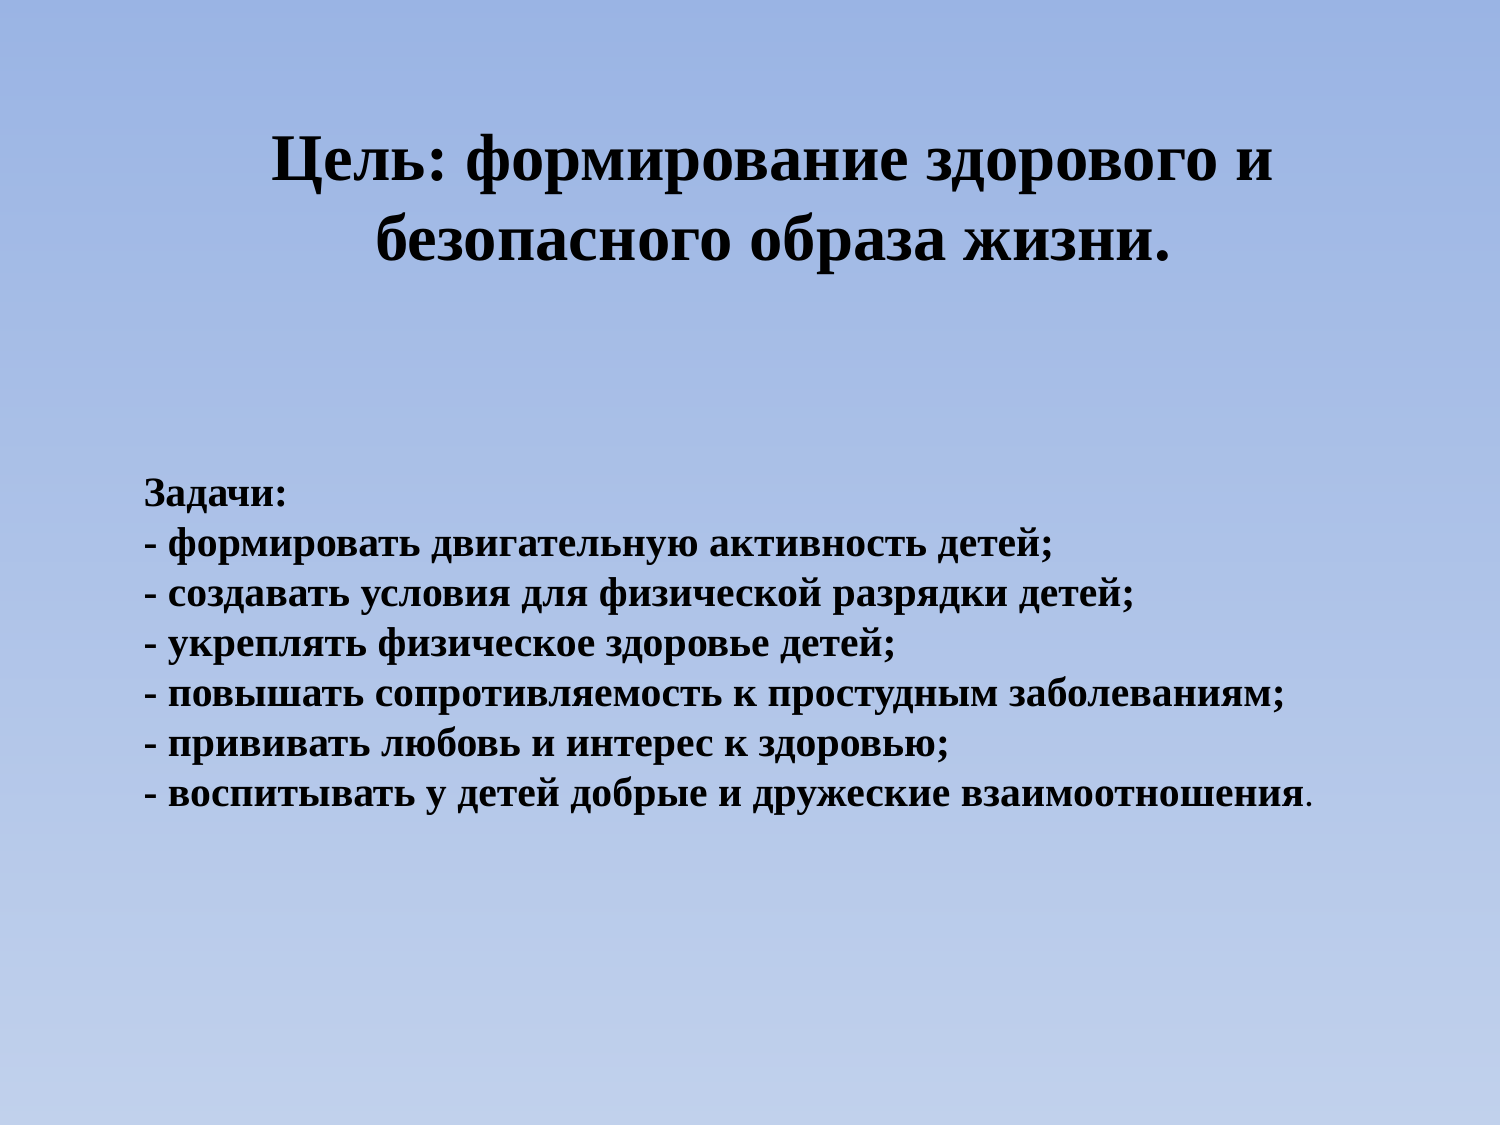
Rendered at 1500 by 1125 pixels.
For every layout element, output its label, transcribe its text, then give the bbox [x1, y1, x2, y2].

text_box Задачи: - формировать двигательную активность детей; - создавать условия для физической разрядки детей; - укреплять физическое здоровье детей; - повышать сопротивляемость к простудным заболеваниям; - прививать любовь и интерес к здоровью; - воспитывать у детей добрые и дружеские взаимоотношения. [128, 457, 1348, 822]
text_box Цель: формирование здорового и безопасного образа жизни. [117, 106, 1430, 282]
